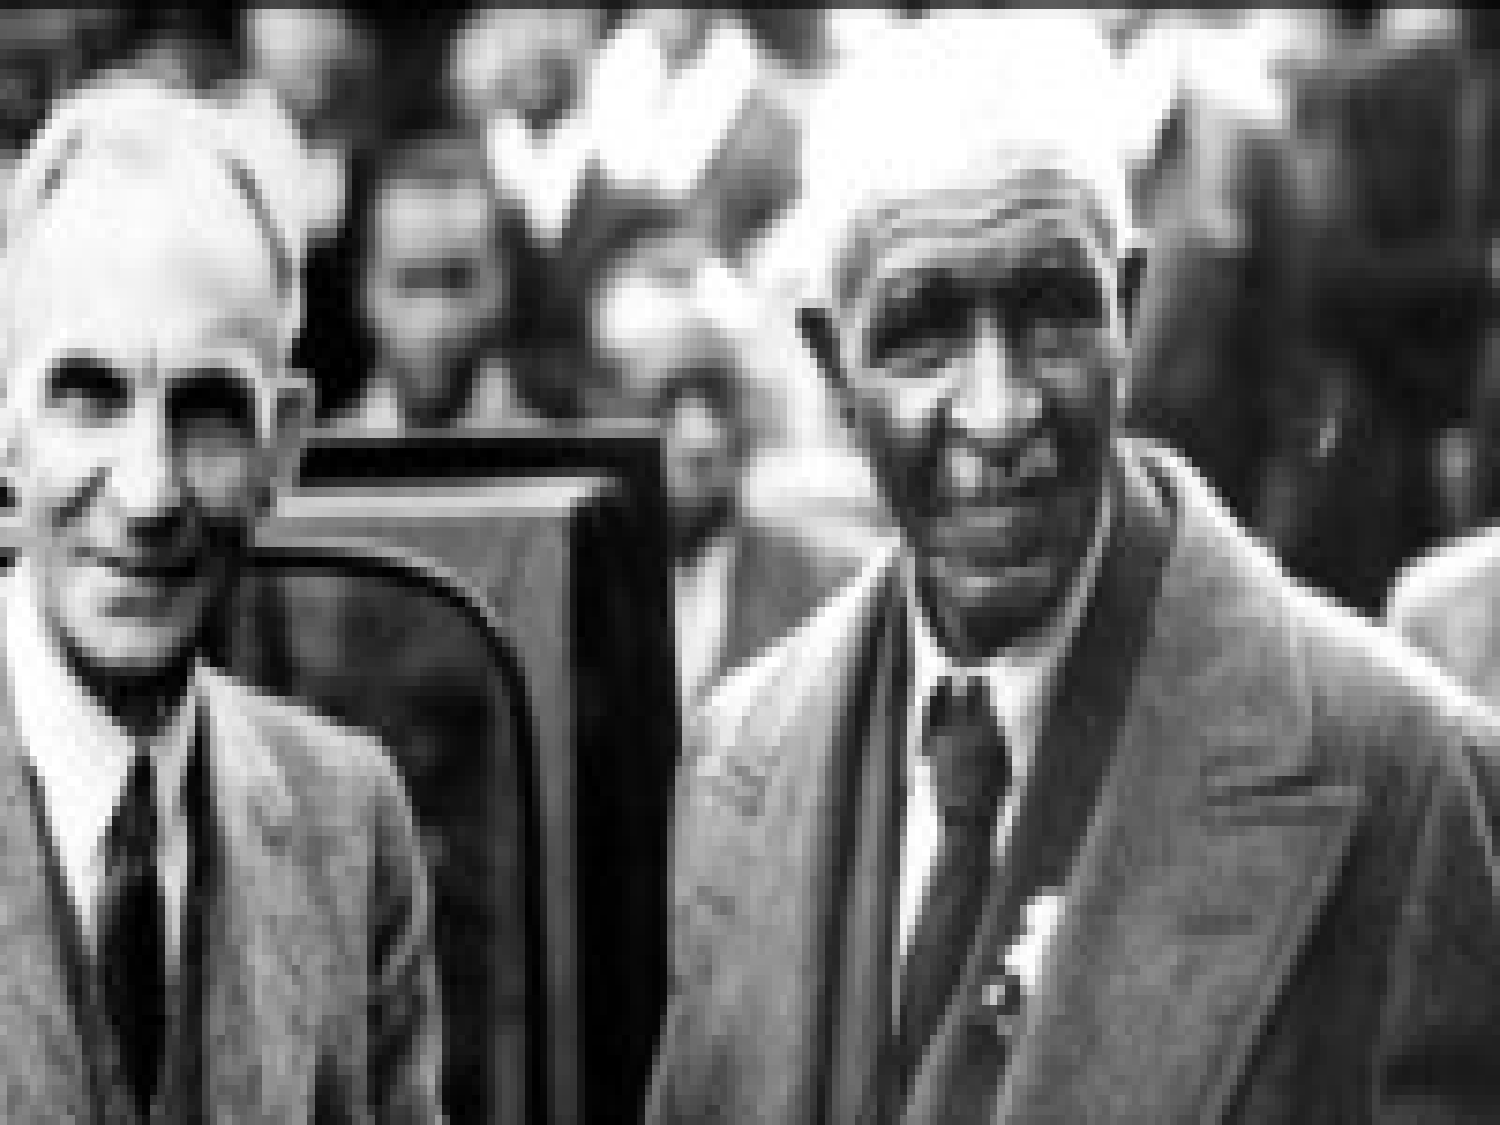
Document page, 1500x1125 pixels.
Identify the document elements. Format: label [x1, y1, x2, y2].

text_box [0, 0, 1500, 1125]
